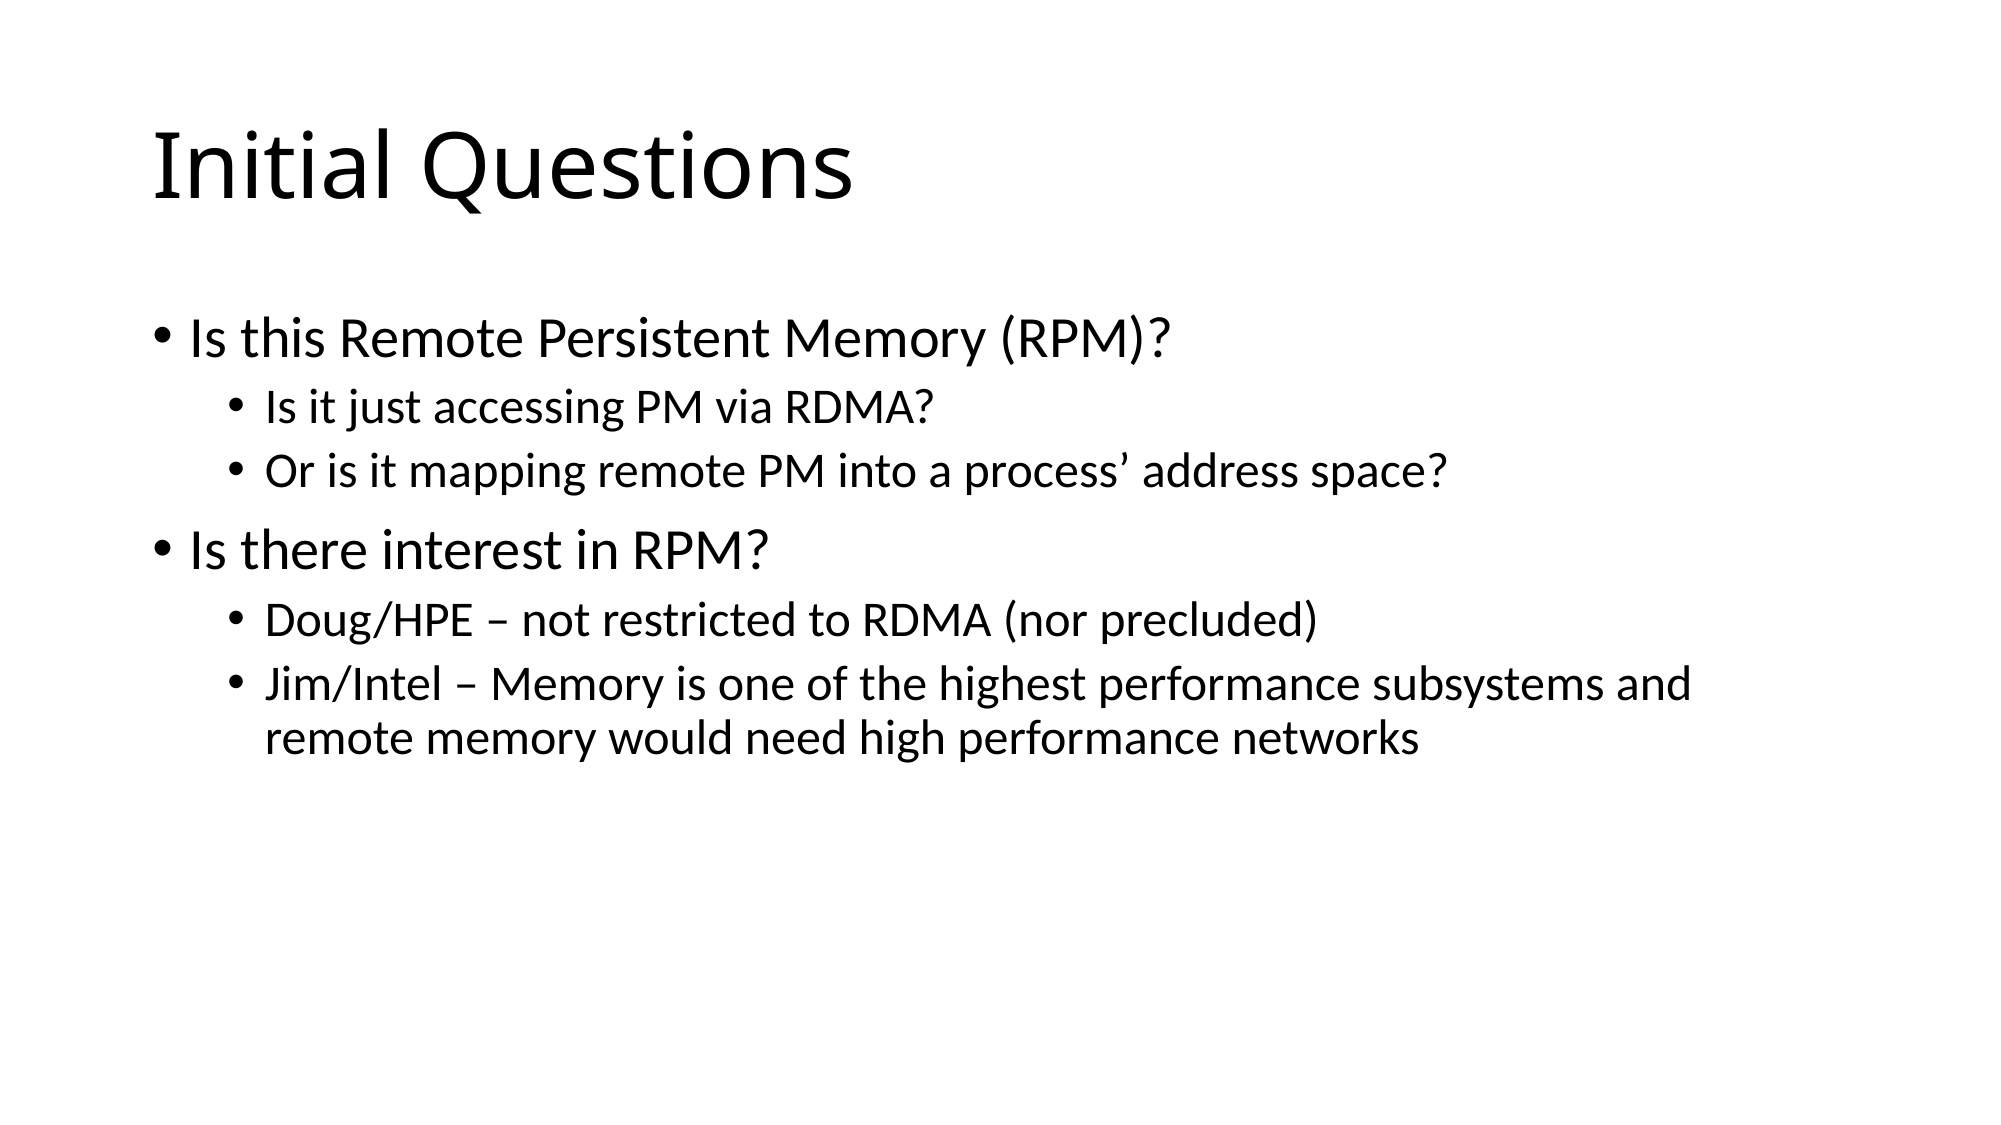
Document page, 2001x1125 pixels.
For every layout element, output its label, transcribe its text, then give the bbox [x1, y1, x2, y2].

list Is this Remote Persistent Memory (RPM)? Is it just accessing PM via RDMA? Or is it mapping remote PM into a process’ address space? Is there interest in RPM? Doug/HPE – not restricted to RDMA (nor precluded) Jim/Intel – Memory is one of the highest performance subsystems and remote memory would need high performance networks [137, 299, 1863, 1014]
title Initial Questions [137, 59, 1863, 278]
